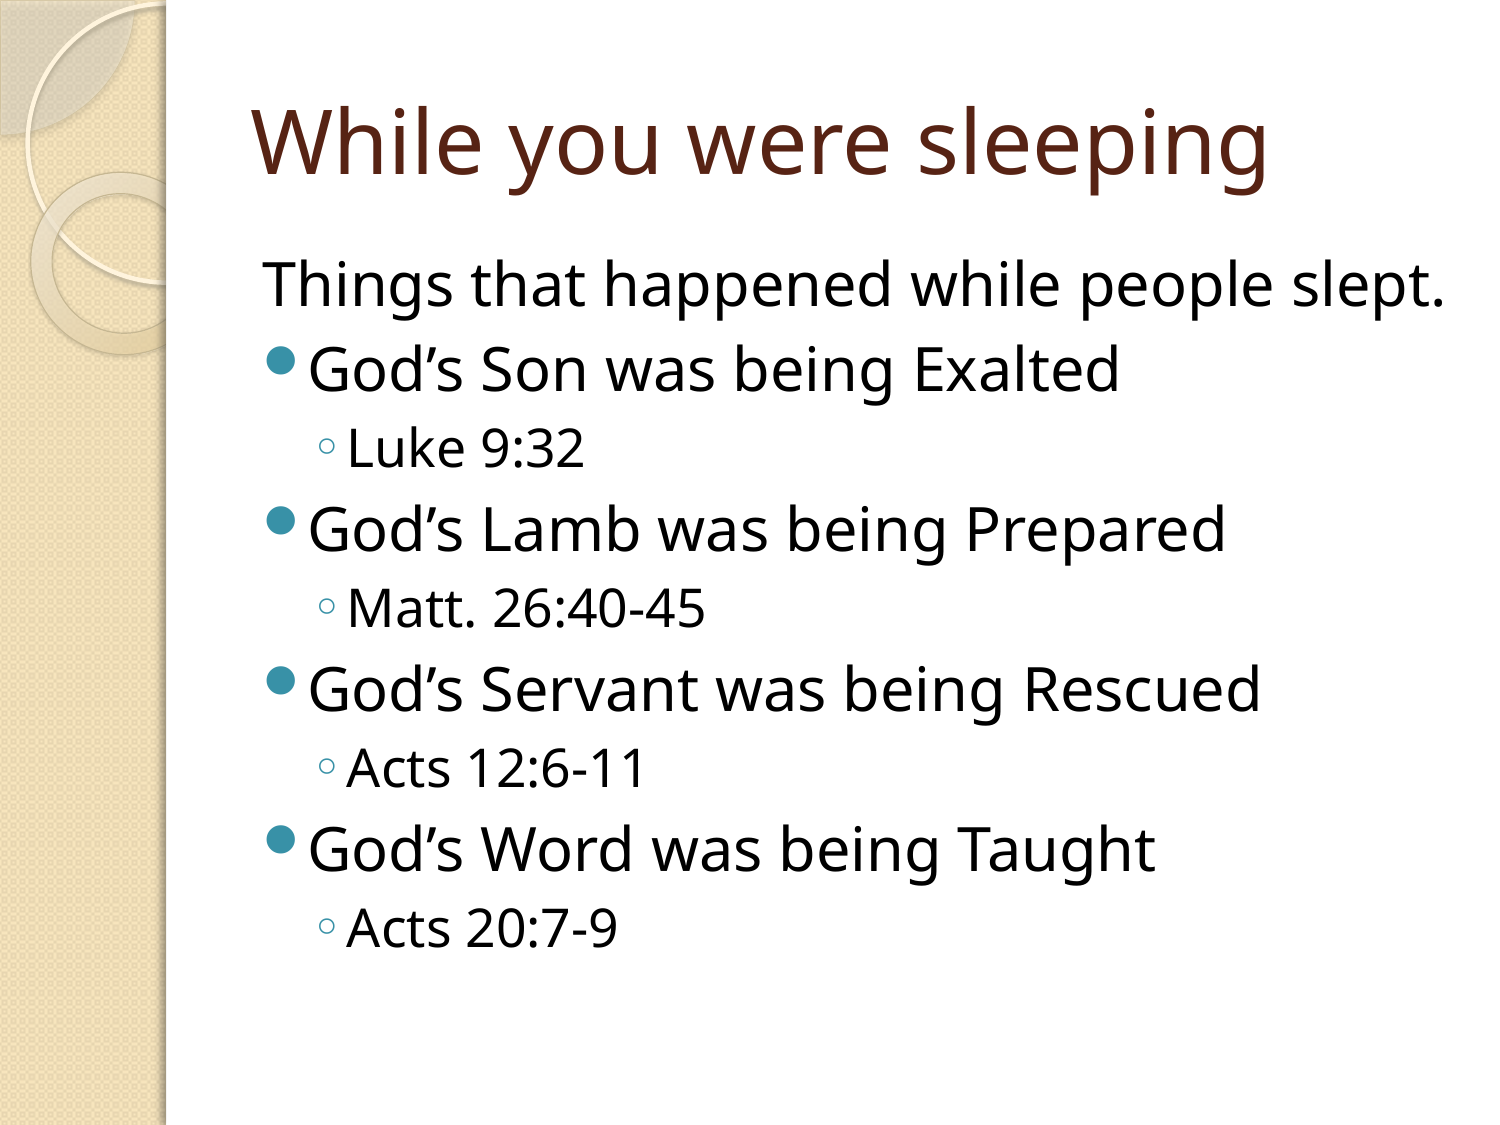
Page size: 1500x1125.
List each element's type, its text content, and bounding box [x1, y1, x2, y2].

title While you were sleeping [235, 45, 1466, 233]
list Things that happened while people slept. God’s Son was being Exalted Luke 9:32 God’s Lamb was being Prepared Matt. 26:40-45 God’s Servant was being Rescued Acts 12:6-11 God’s Word was being Taught Acts 20:7-9 [235, 237, 1466, 1025]
